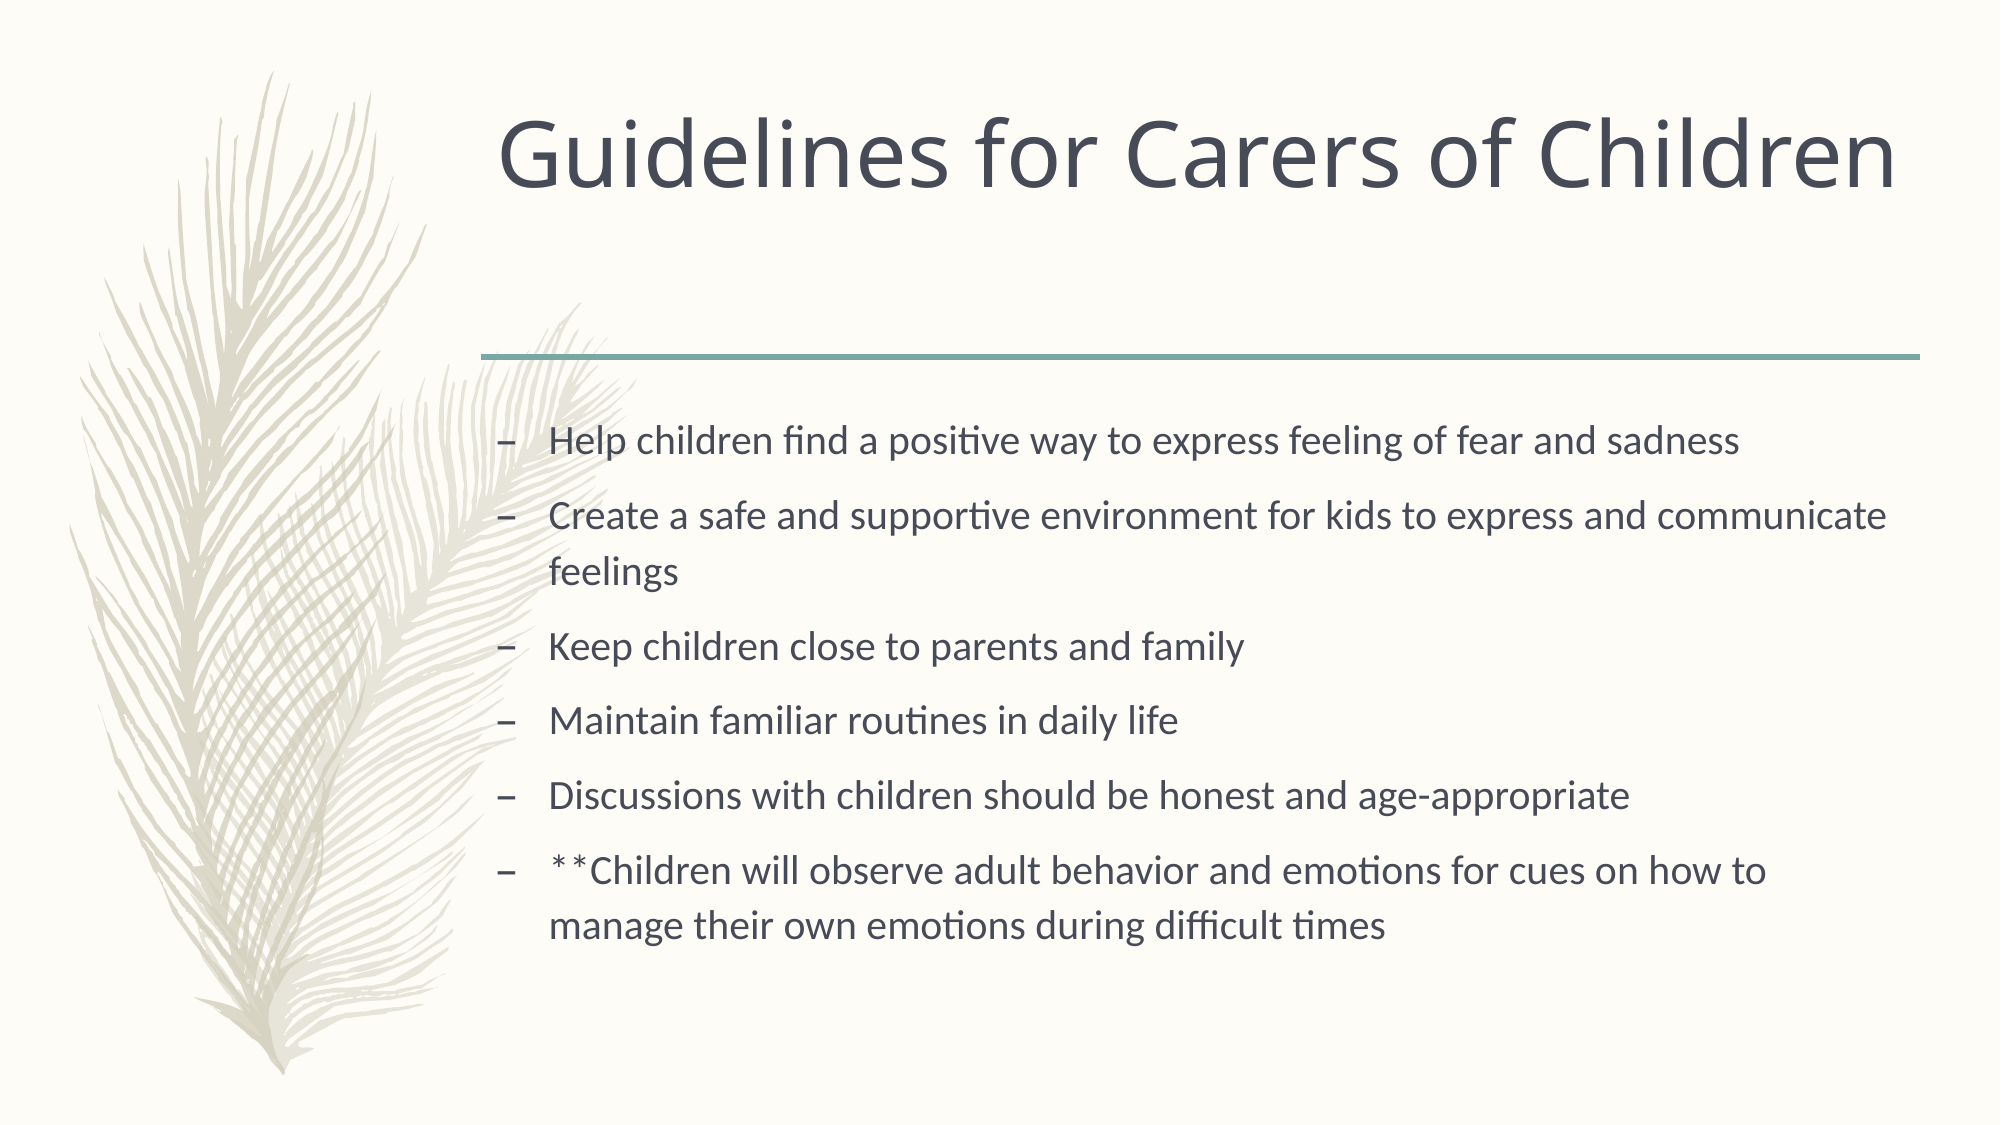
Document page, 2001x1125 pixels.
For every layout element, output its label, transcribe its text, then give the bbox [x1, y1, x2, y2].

title Guidelines for Carers of Children [481, 93, 1920, 350]
list Help children find a positive way to express feeling of fear and sadness Create a safe and supportive environment for kids to express and communicate feelings Keep children close to parents and family Maintain familiar routines in daily life Discussions with children should be honest and age-appropriate **Children will observe adult behavior and emotions for cues on how to manage their own emotions during difficult times [481, 399, 1920, 999]
